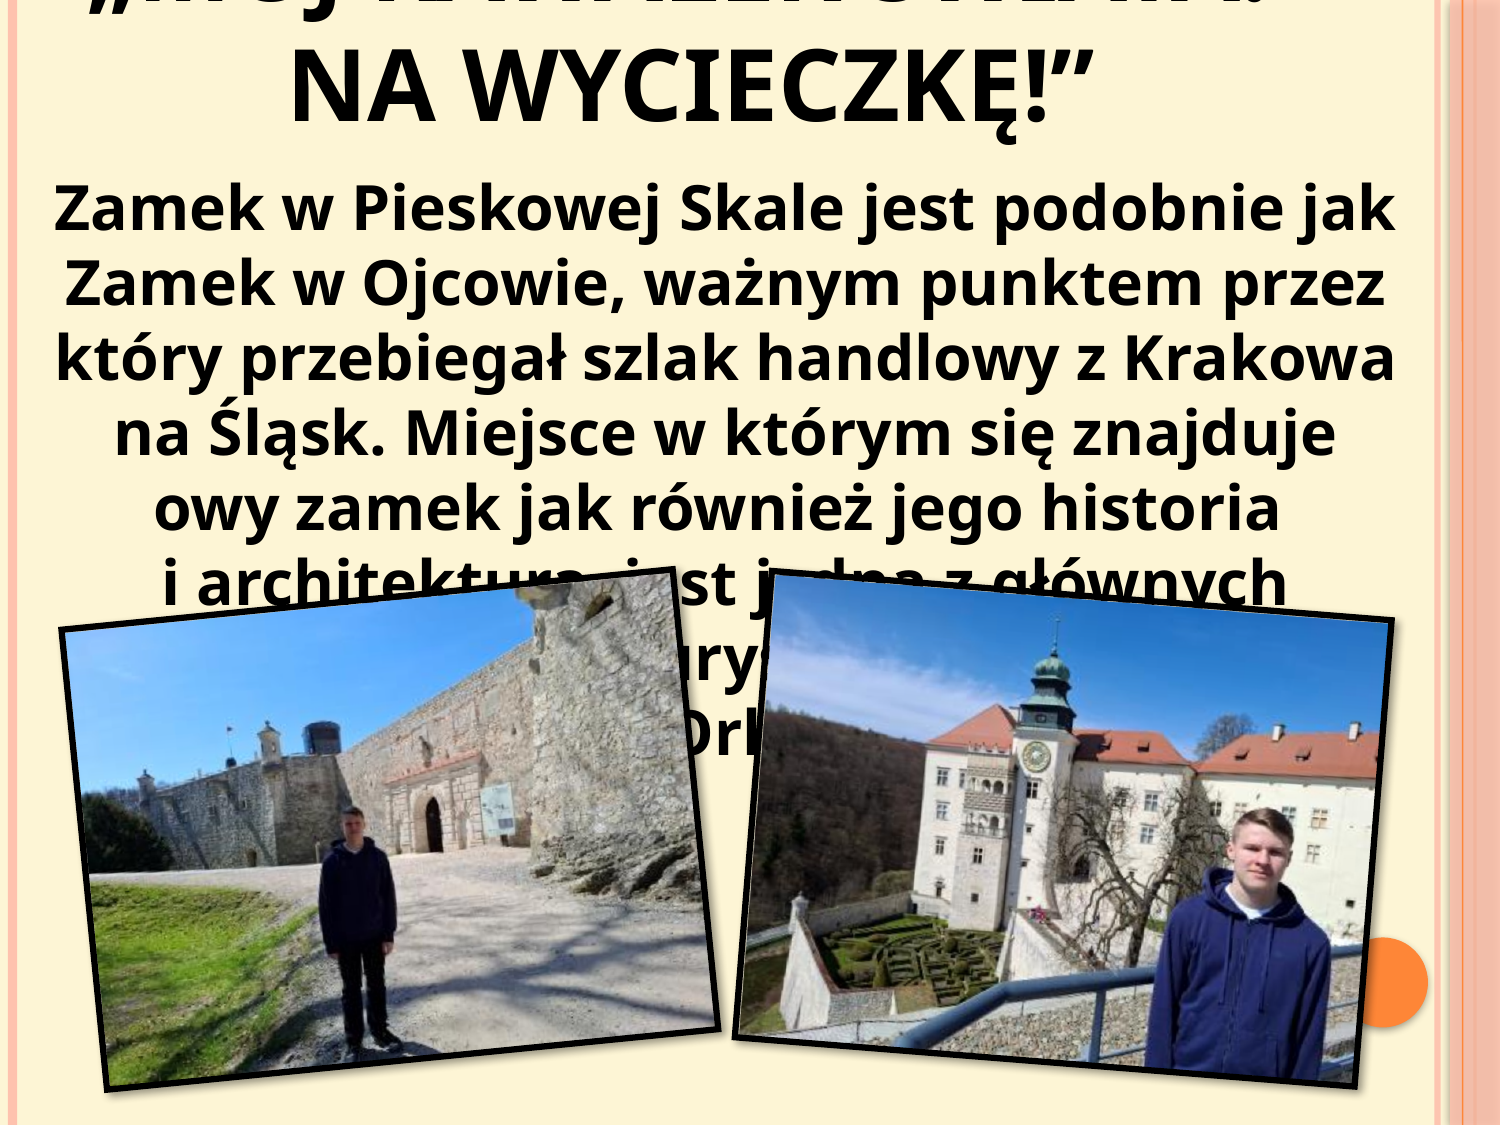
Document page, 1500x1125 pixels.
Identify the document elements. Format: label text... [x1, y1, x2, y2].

picture [66, 574, 714, 1086]
title „Mój Kawałek Świata. Na Wycieczkę!” [41, 45, 1341, 149]
picture [740, 576, 1388, 1083]
list Zamek w Pieskowej Skale jest podobnie jak Zamek w Ojcowie, ważnym punktem przez który przebiegał szlak handlowy z Krakowa na Śląsk. Miejsce w którym się znajduje owy zamek jak również jego historia i architektura, jest jedną z głównych atrakcji turystycznych na Szlaku Orlich Gniazd. [29, 160, 1424, 610]
